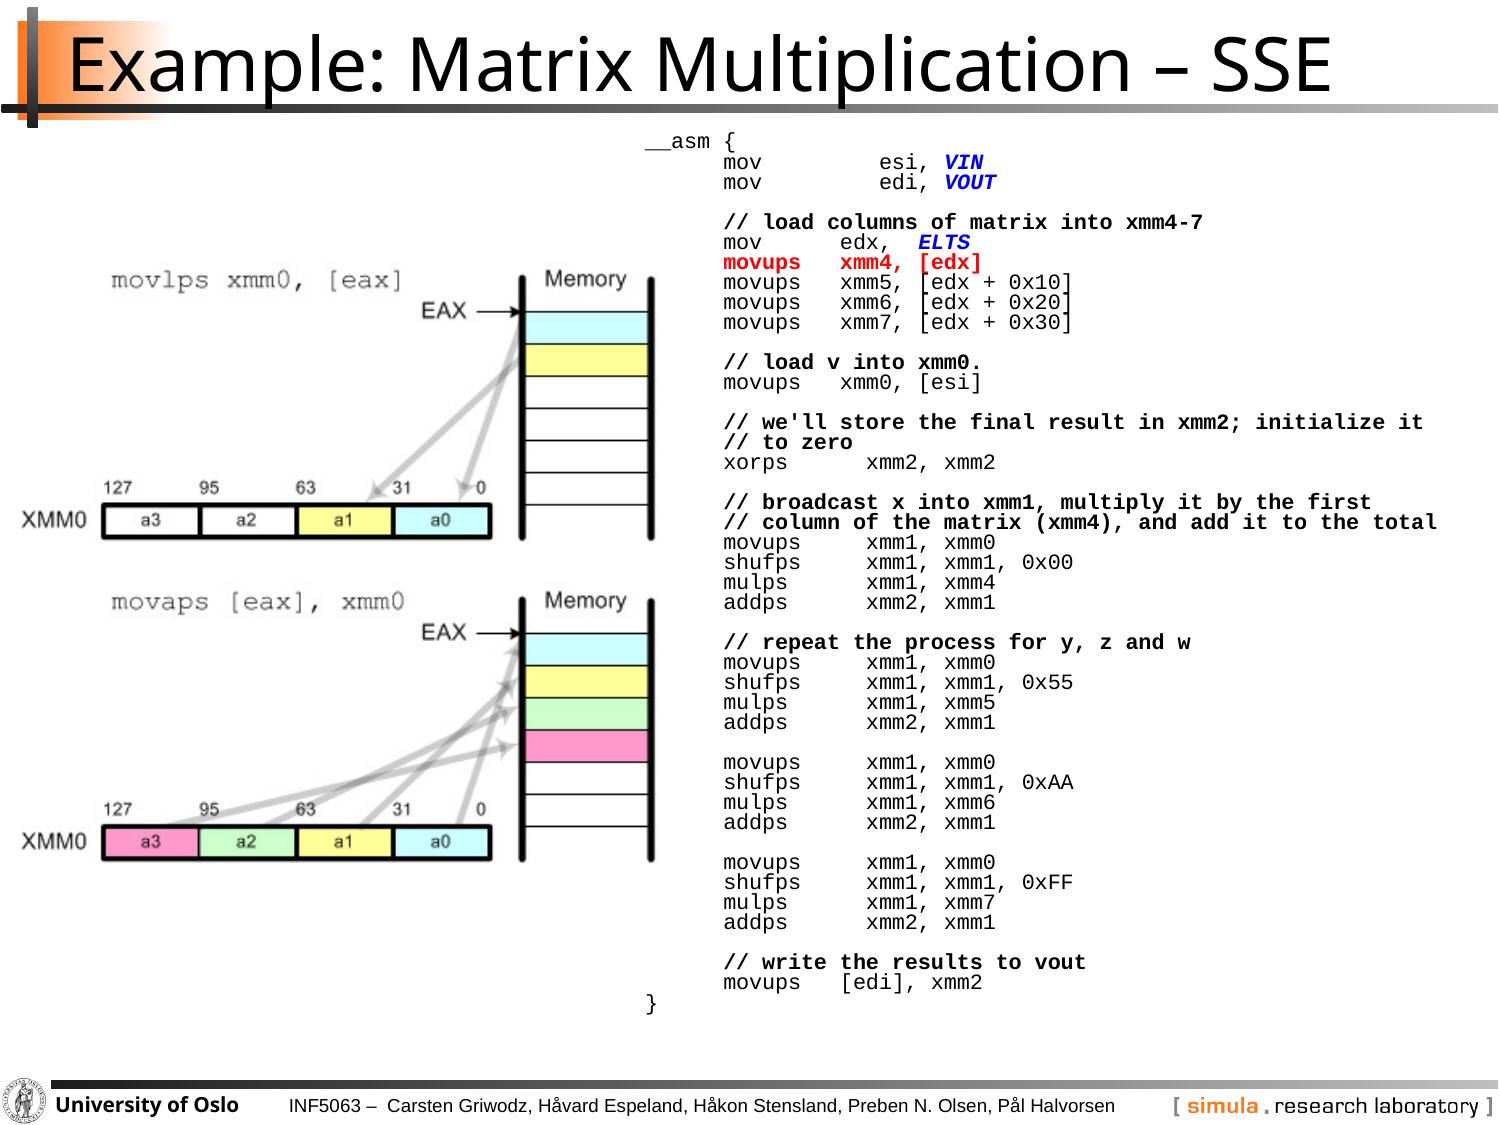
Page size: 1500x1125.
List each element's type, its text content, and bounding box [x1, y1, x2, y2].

picture [1171, 1093, 1495, 1121]
text_box __asm { mov esi, VIN mov edi, VOUT // load columns of matrix into xmm4-7 mov edx, ELTS movups xmm4, [edx] movups xmm5, [edx + 0x10] movups xmm6, [edx + 0x20] movups xmm7, [edx + 0x30] // load v into xmm0. movups xmm0, [esi] // we'll store the final result in xmm2; initialize it // to zero xorps xmm2, xmm2 // broadcast x into xmm1, multiply it by the first // column of the matrix (xmm4), and add it to the total movups xmm1, xmm0 shufps xmm1, xmm1, 0x00 mulps xmm1, xmm4 addps xmm2, xmm1 // repeat the process for y, z and w movups xmm1, xmm0 shufps xmm1, xmm1, 0x55 mulps xmm1, xmm5 addps xmm2, xmm1 movups xmm1, xmm0 shufps xmm1, xmm1, 0xAA mulps xmm1, xmm6 addps xmm2, xmm1 movups xmm1, xmm0 shufps xmm1, xmm1, 0xFF mulps xmm1, xmm7 addps xmm2, xmm1 // write the results to vout movups [edi], xmm2 } [630, 133, 1481, 1015]
title Example: Matrix Multiplication – SSE [51, 20, 1495, 113]
picture [2, 1078, 54, 1124]
picture [16, 246, 676, 872]
